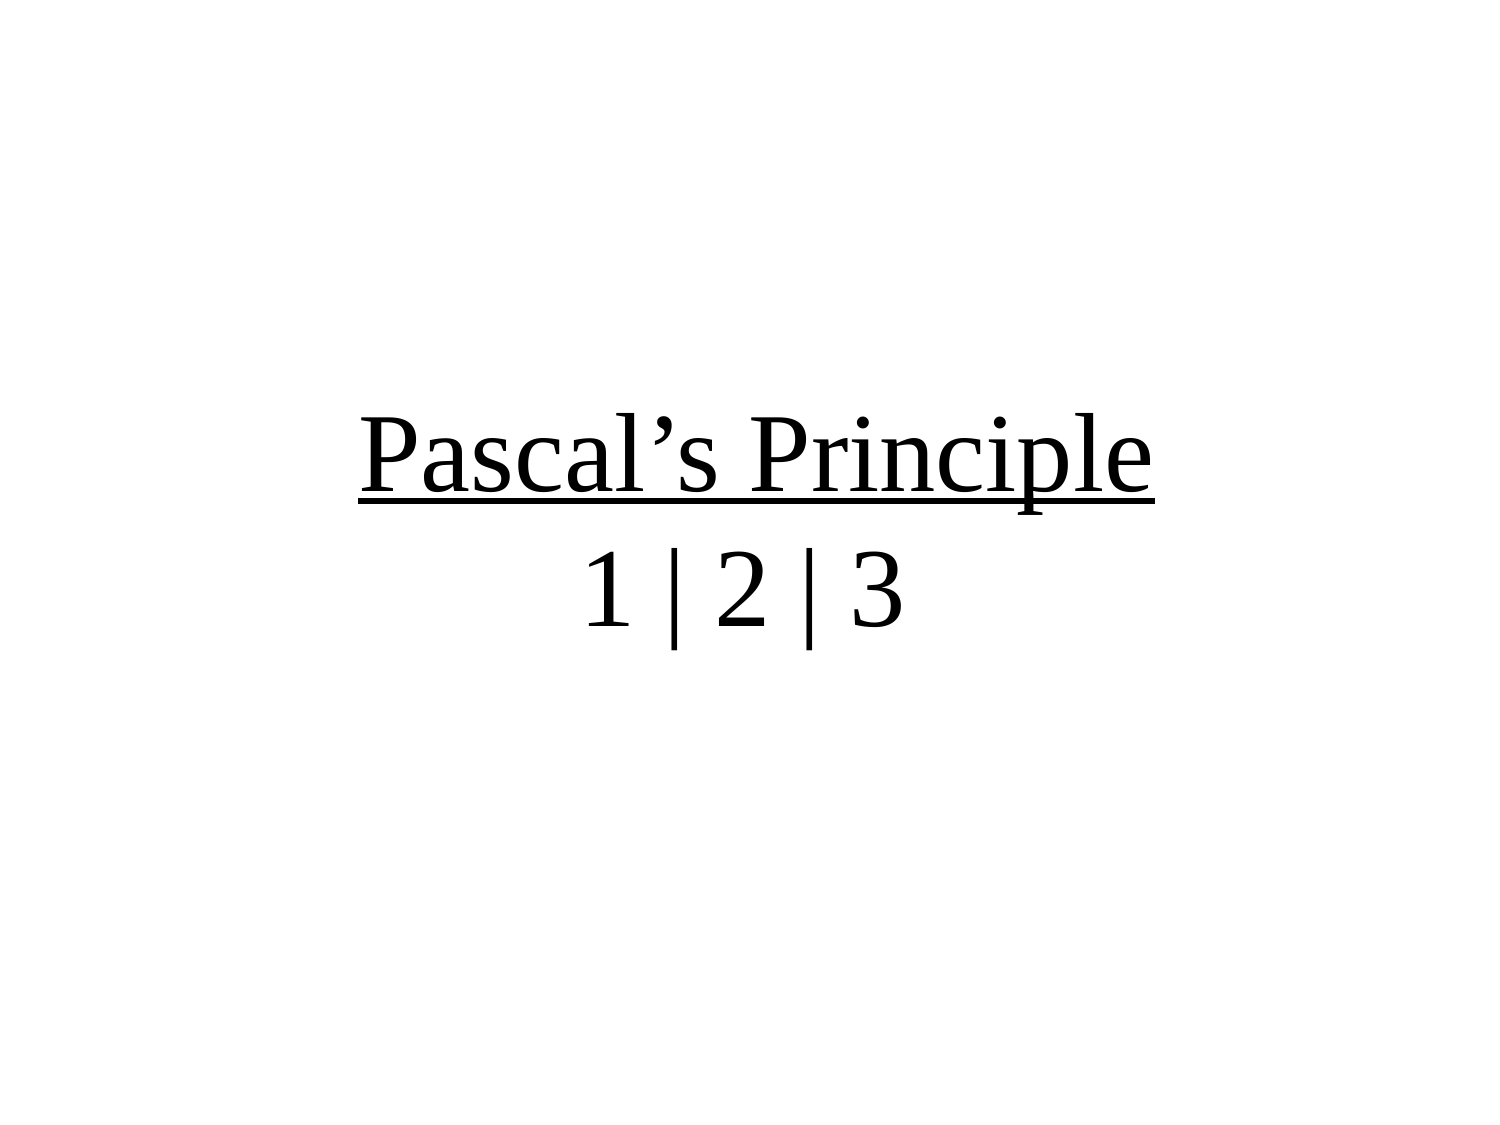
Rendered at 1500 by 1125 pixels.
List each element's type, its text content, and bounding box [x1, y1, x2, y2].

text_box Pascal’s Principle 1 | 2 | 3 [343, 371, 1171, 656]
